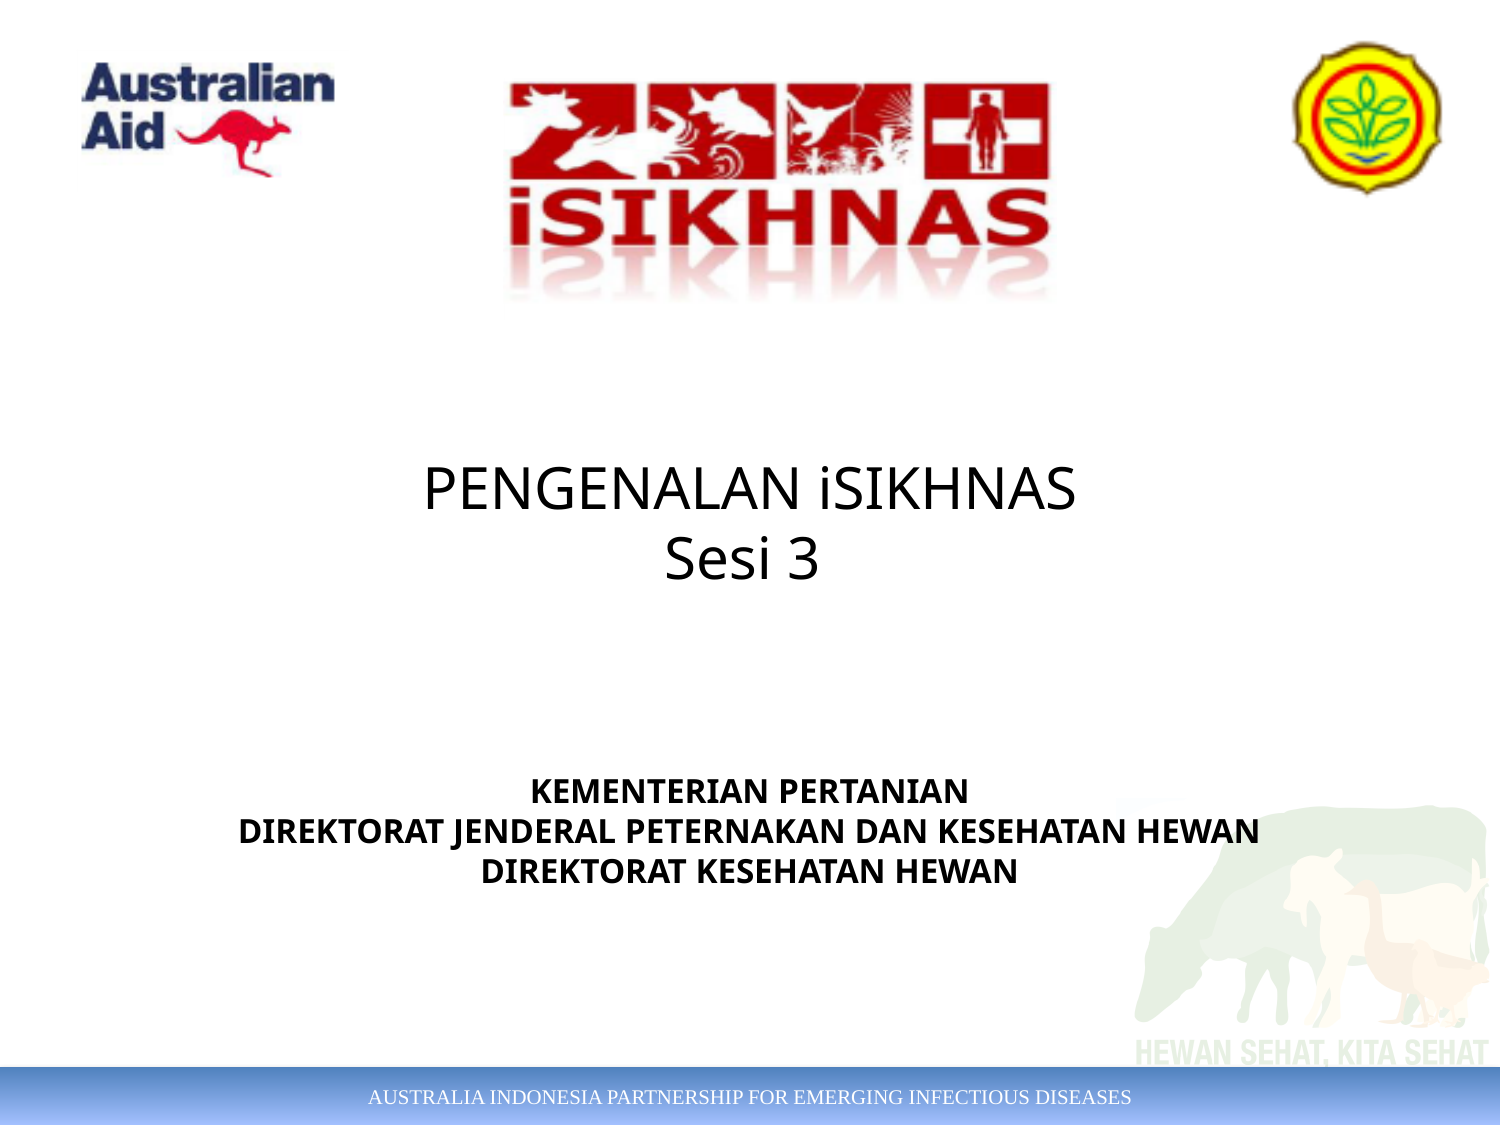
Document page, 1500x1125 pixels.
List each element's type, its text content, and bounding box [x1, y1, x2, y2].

text_box PENGENALAN iSIKHNAS Sesi 3 [8, 373, 1492, 659]
picture [76, 49, 349, 192]
text_box KEMENTERIAN PERTANIAN DIREKTORAT JENDERAL PETERNAKAN DAN KESEHATAN HEWAN DIREKTORAT KESEHATAN HEWAN [0, 704, 1500, 957]
picture [1281, 30, 1455, 211]
picture [502, 77, 1058, 320]
